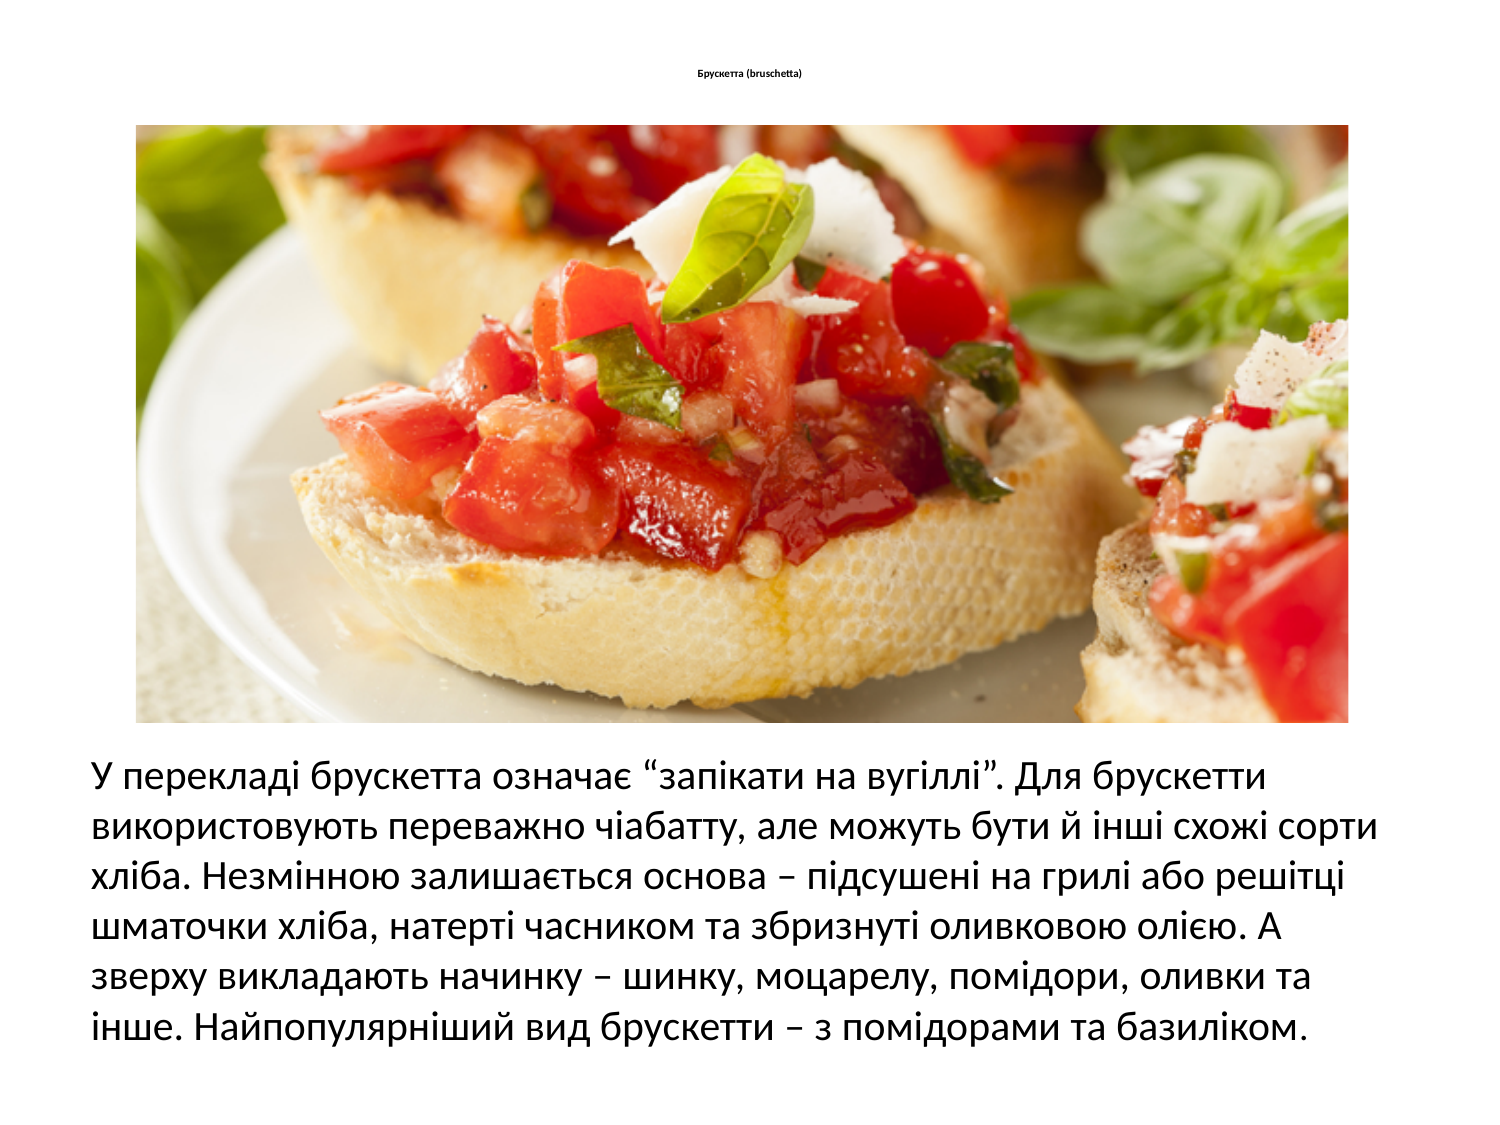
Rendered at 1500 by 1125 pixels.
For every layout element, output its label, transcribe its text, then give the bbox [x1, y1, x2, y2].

title Брускетта (bruschetta) [75, 45, 1425, 102]
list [135, 125, 1349, 723]
text_box У перекладі брускетта означає “запікати на вугіллі”. Для брускетти використовують переважно чіабатту, але можуть бути й інші схожі сорти хліба. Незмінною залишається основа – підсушені на грилі або решітці шматочки хліба, натерті часником та збризнуті оливковою олією. А зверху викладають начинку – шинку, моцарелу, помідори, оливки та інше. Найпопулярніший вид брускетти – з помідорами та базиліком. [76, 740, 1412, 1056]
